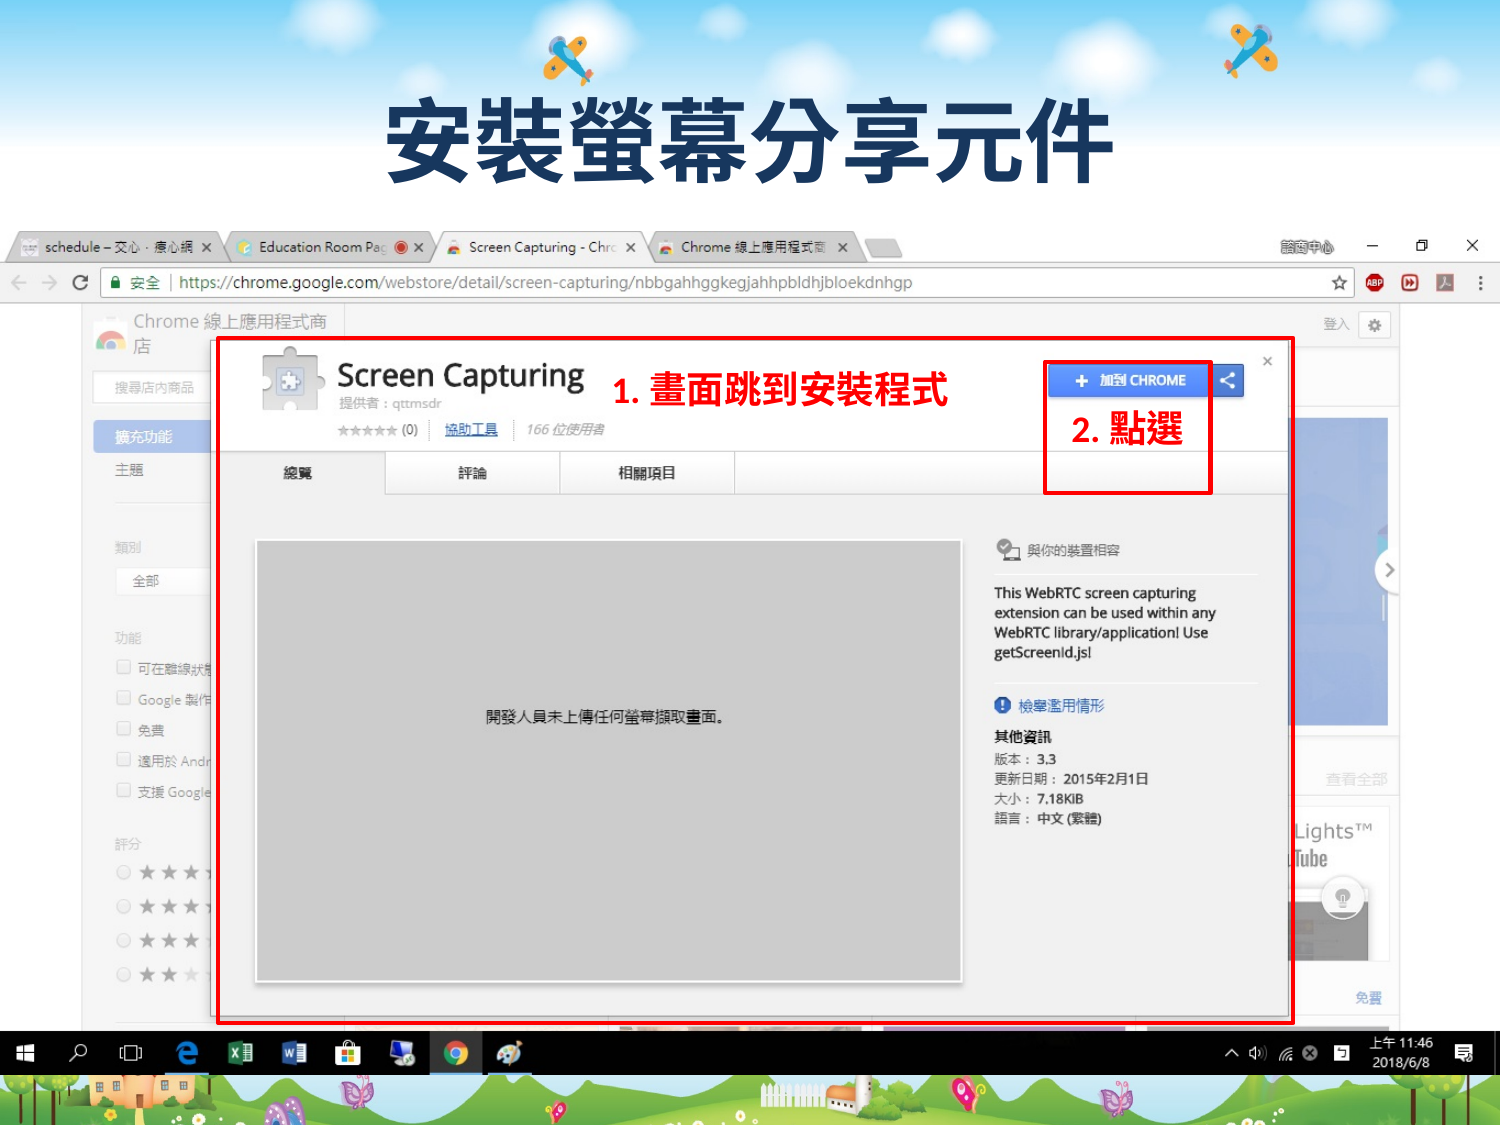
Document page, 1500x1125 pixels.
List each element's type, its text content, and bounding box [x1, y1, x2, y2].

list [0, 231, 1500, 1076]
picture [0, 1076, 1500, 1125]
title 安裝螢幕分享元件 [75, 45, 1425, 230]
picture [0, 0, 1500, 231]
